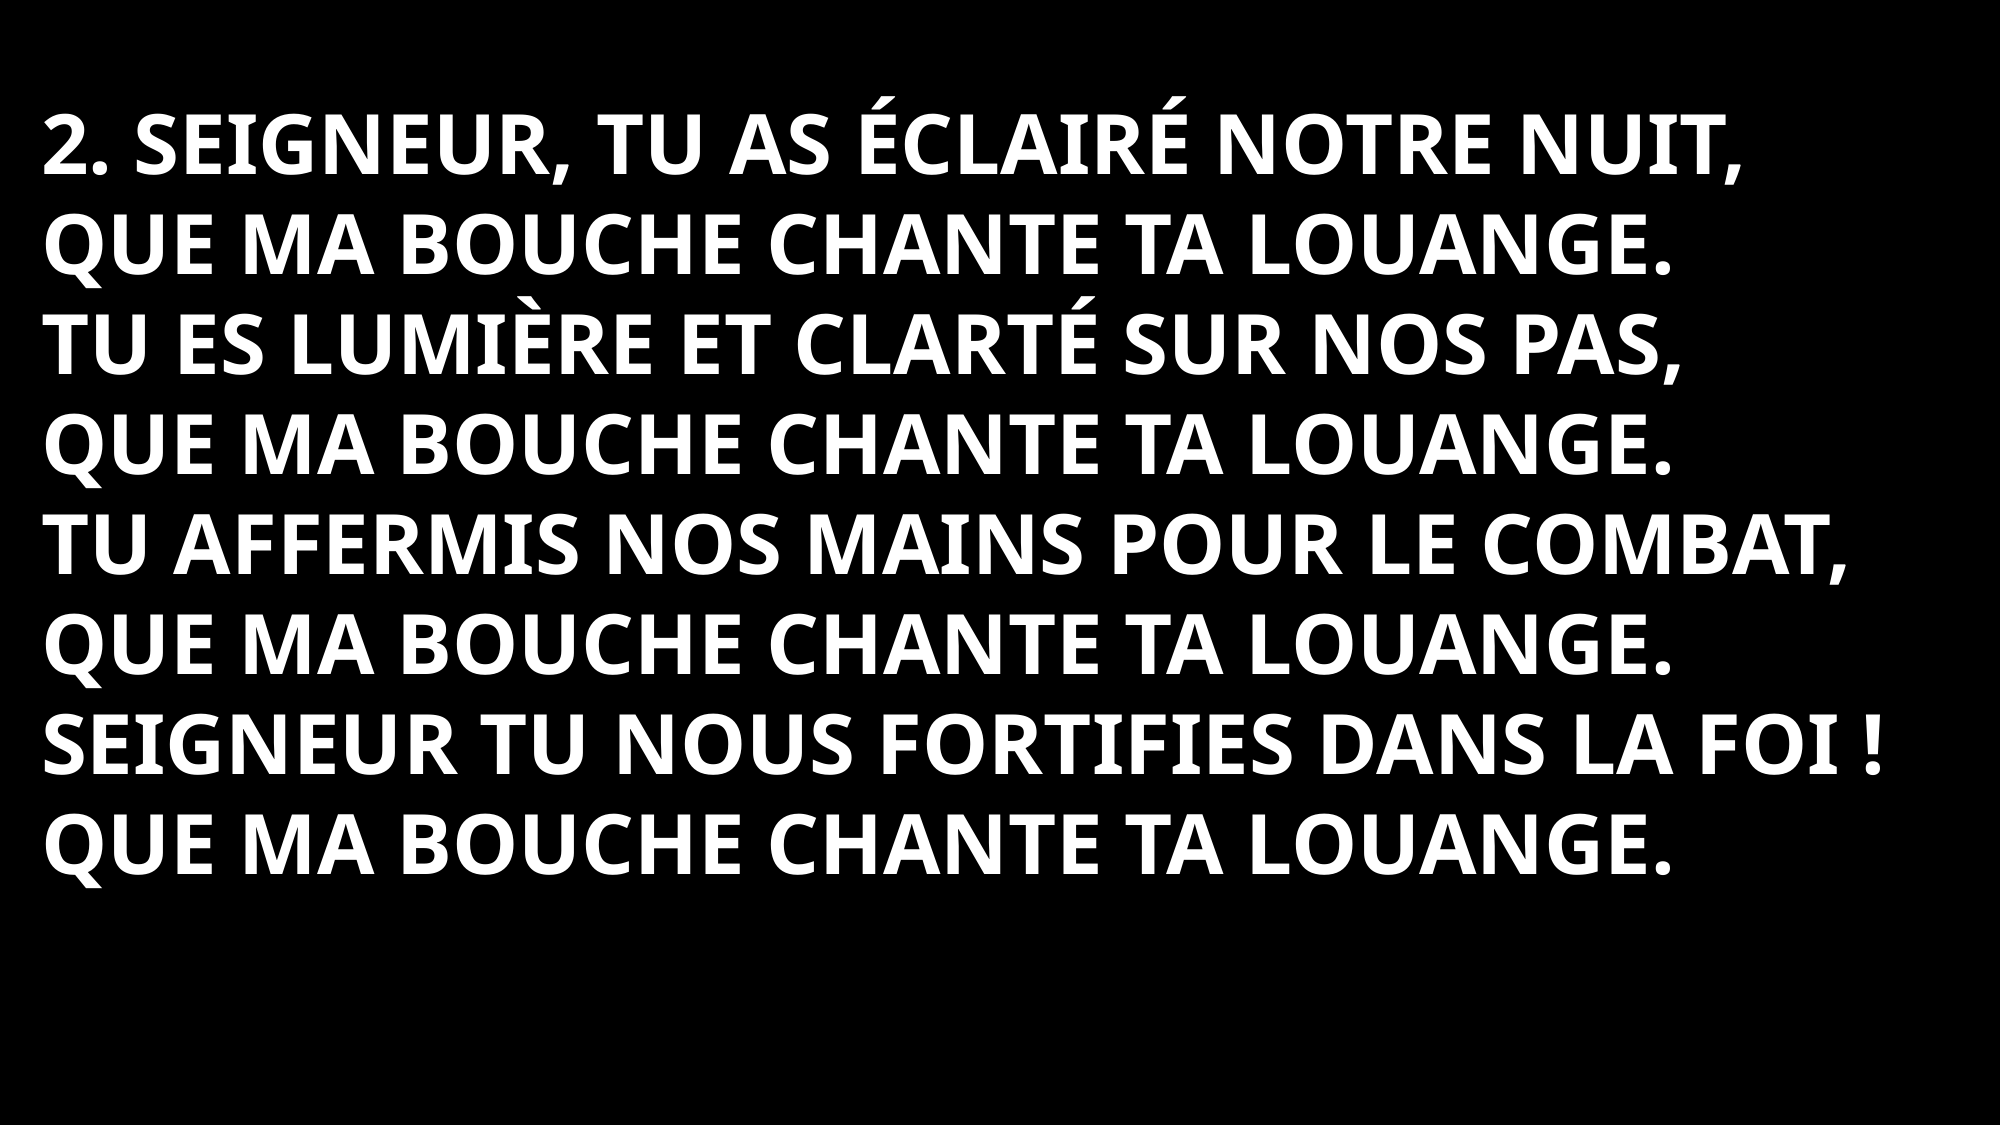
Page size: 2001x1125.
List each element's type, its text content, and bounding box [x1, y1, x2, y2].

text_box 2. Seigneur, tu as éclairé notre nuit, Que ma bouche chante ta louange. Tu es lumière et clarté sur nos pas, Que ma bouche chante ta louange. Tu affermis nos mains pour le combat, Que ma bouche chante ta louange. Seigneur tu nous fortifies dans la foi ! Que ma bouche chante ta louange. [26, 84, 1926, 999]
